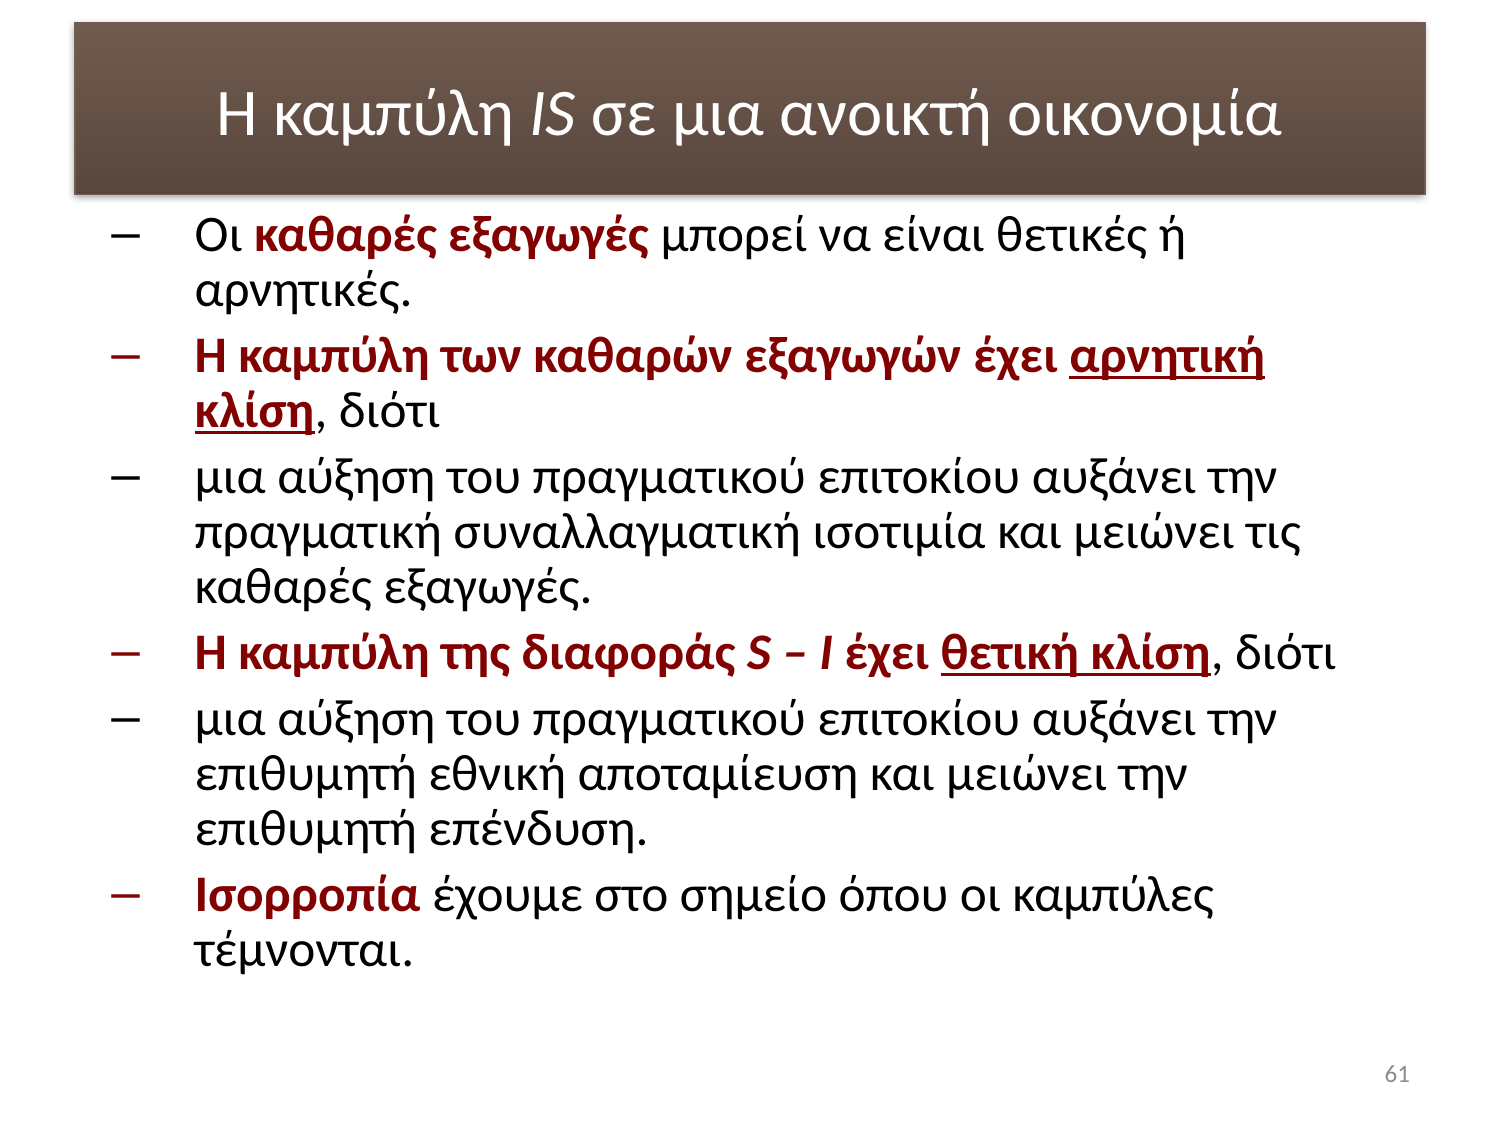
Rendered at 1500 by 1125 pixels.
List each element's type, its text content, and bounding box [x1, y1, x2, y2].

title Η καμπύλη IS σε μια ανοικτή οικονομία [74, 22, 1426, 195]
list Οι καθαρές εξαγωγές μπορεί να είναι θετικές ή αρνητικές. Η καμπύλη των καθαρών εξαγωγών έχει αρνητική κλίση, διότι μια αύξηση του πραγματικού επιτοκίου αυξάνει την πραγματική συναλλαγματική ισοτιμία και μειώνει τις καθαρές εξαγωγές. Η καμπύλη της διαφοράς S – I έχει θετική κλίση, διότι μια αύξηση του πραγματικού επιτοκίου αυξάνει την επιθυμητή εθνική αποταμίευση και μειώνει την επιθυμητή επένδυση. Ισορροπία έχουμε στο σημείο όπου οι καμπύλες τέμνονται. [24, 200, 1363, 1038]
slide_number 61 [1074, 1042, 1425, 1103]
